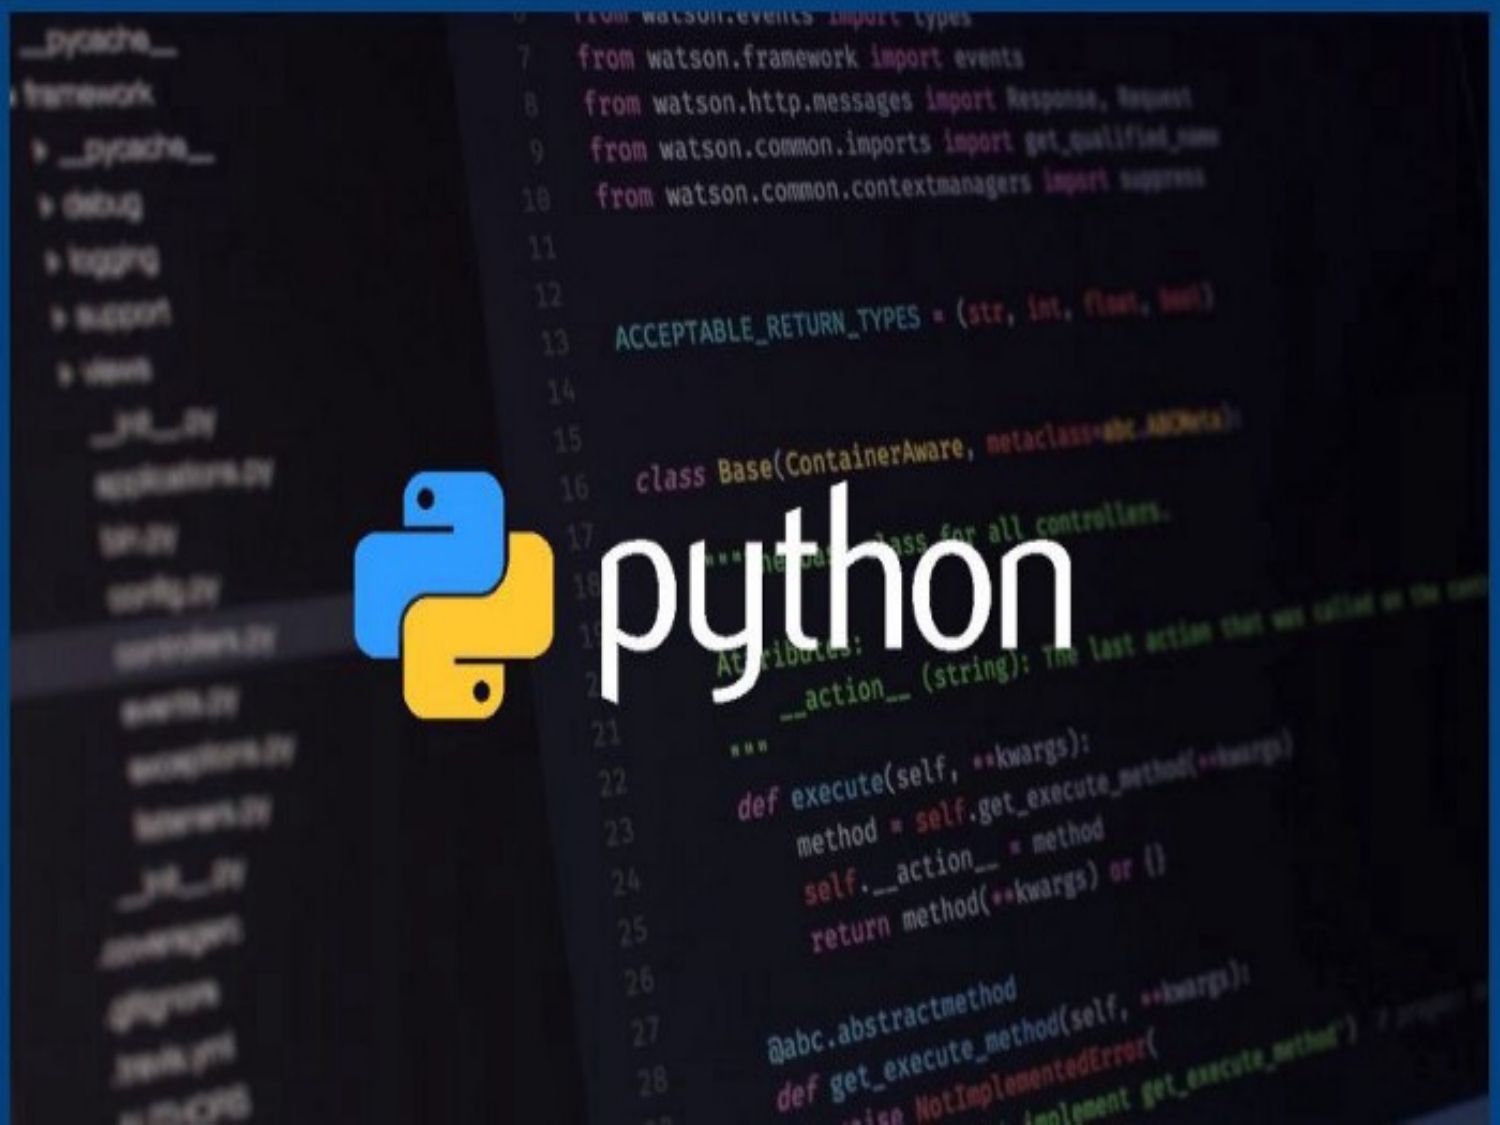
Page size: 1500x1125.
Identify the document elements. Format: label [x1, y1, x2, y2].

list [0, 0, 1500, 1125]
